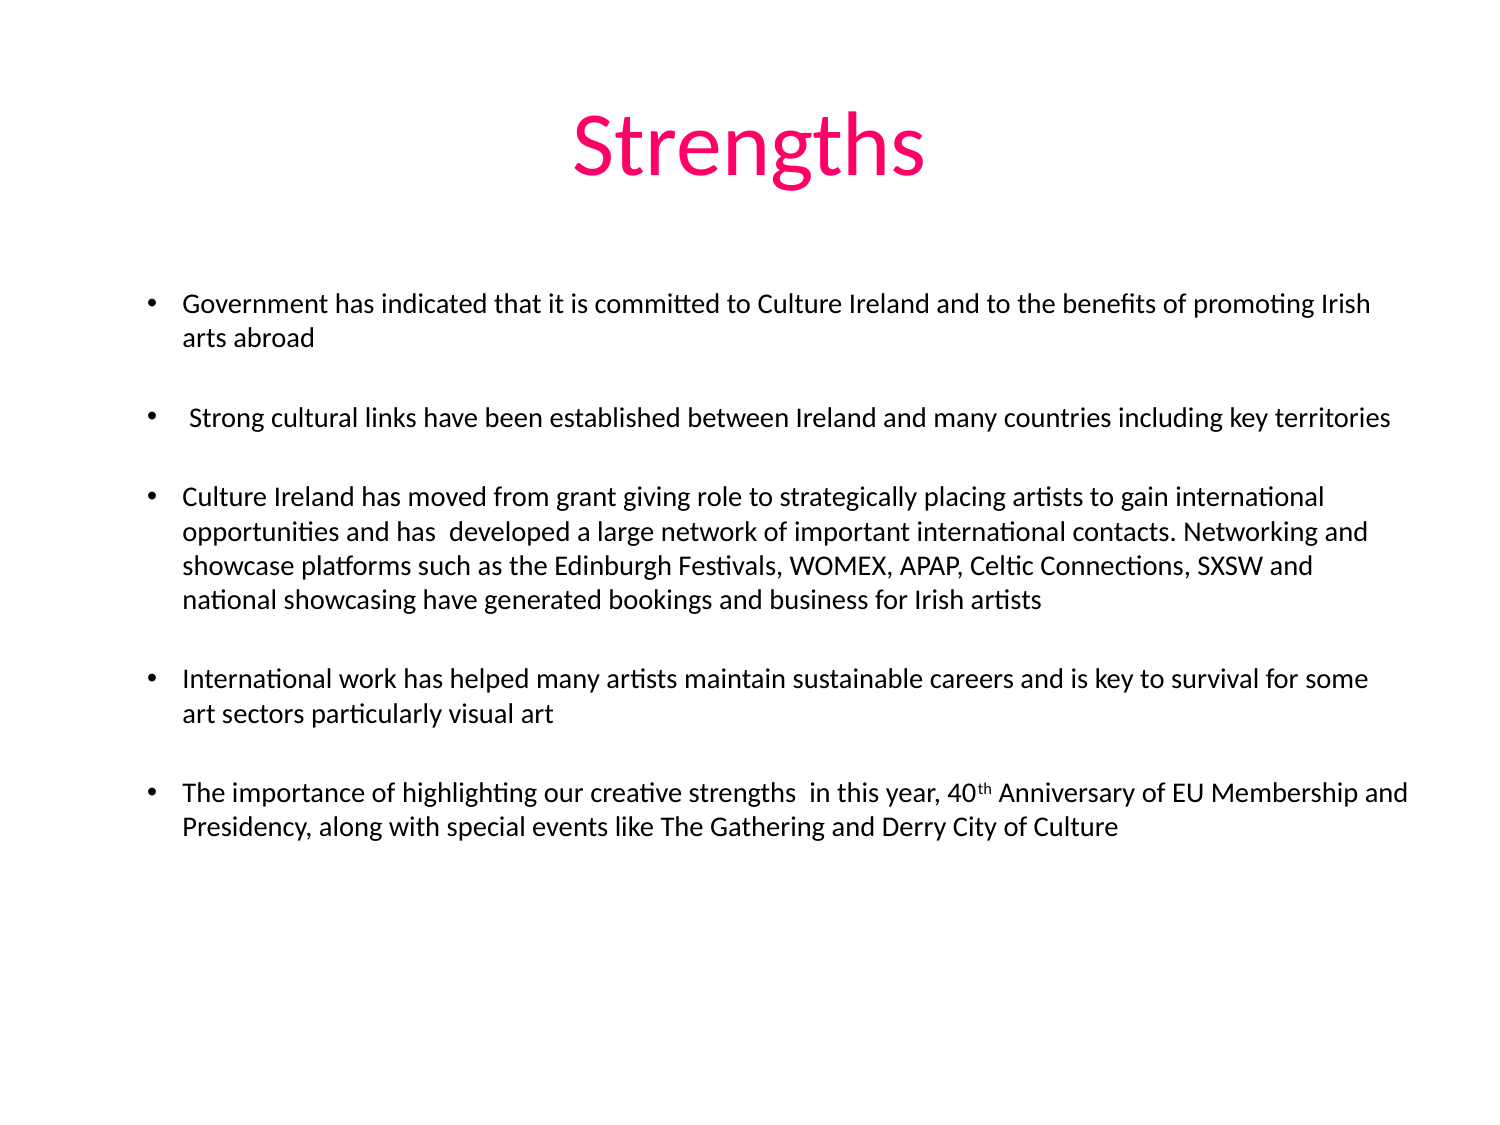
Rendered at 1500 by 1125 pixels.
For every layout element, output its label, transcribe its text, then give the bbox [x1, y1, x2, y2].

title Strengths [75, 45, 1425, 233]
list Government has indicated that it is committed to Culture Ireland and to the benefits of promoting Irish arts abroad Strong cultural links have been established between Ireland and many countries including key territories Culture Ireland has moved from grant giving role to strategically placing artists to gain international opportunities and has developed a large network of important international contacts. Networking and showcase platforms such as the Edinburgh Festivals, WOMEX, APAP, Celtic Connections, SXSW and national showcasing have generated bookings and business for Irish artists International work has helped many artists maintain sustainable careers and is key to survival for some art sectors particularly visual art The importance of highlighting our creative strengths in this year, 40th Anniversary of EU Membership and Presidency, along with special events like The Gathering and Derry City of Culture [75, 262, 1425, 1005]
